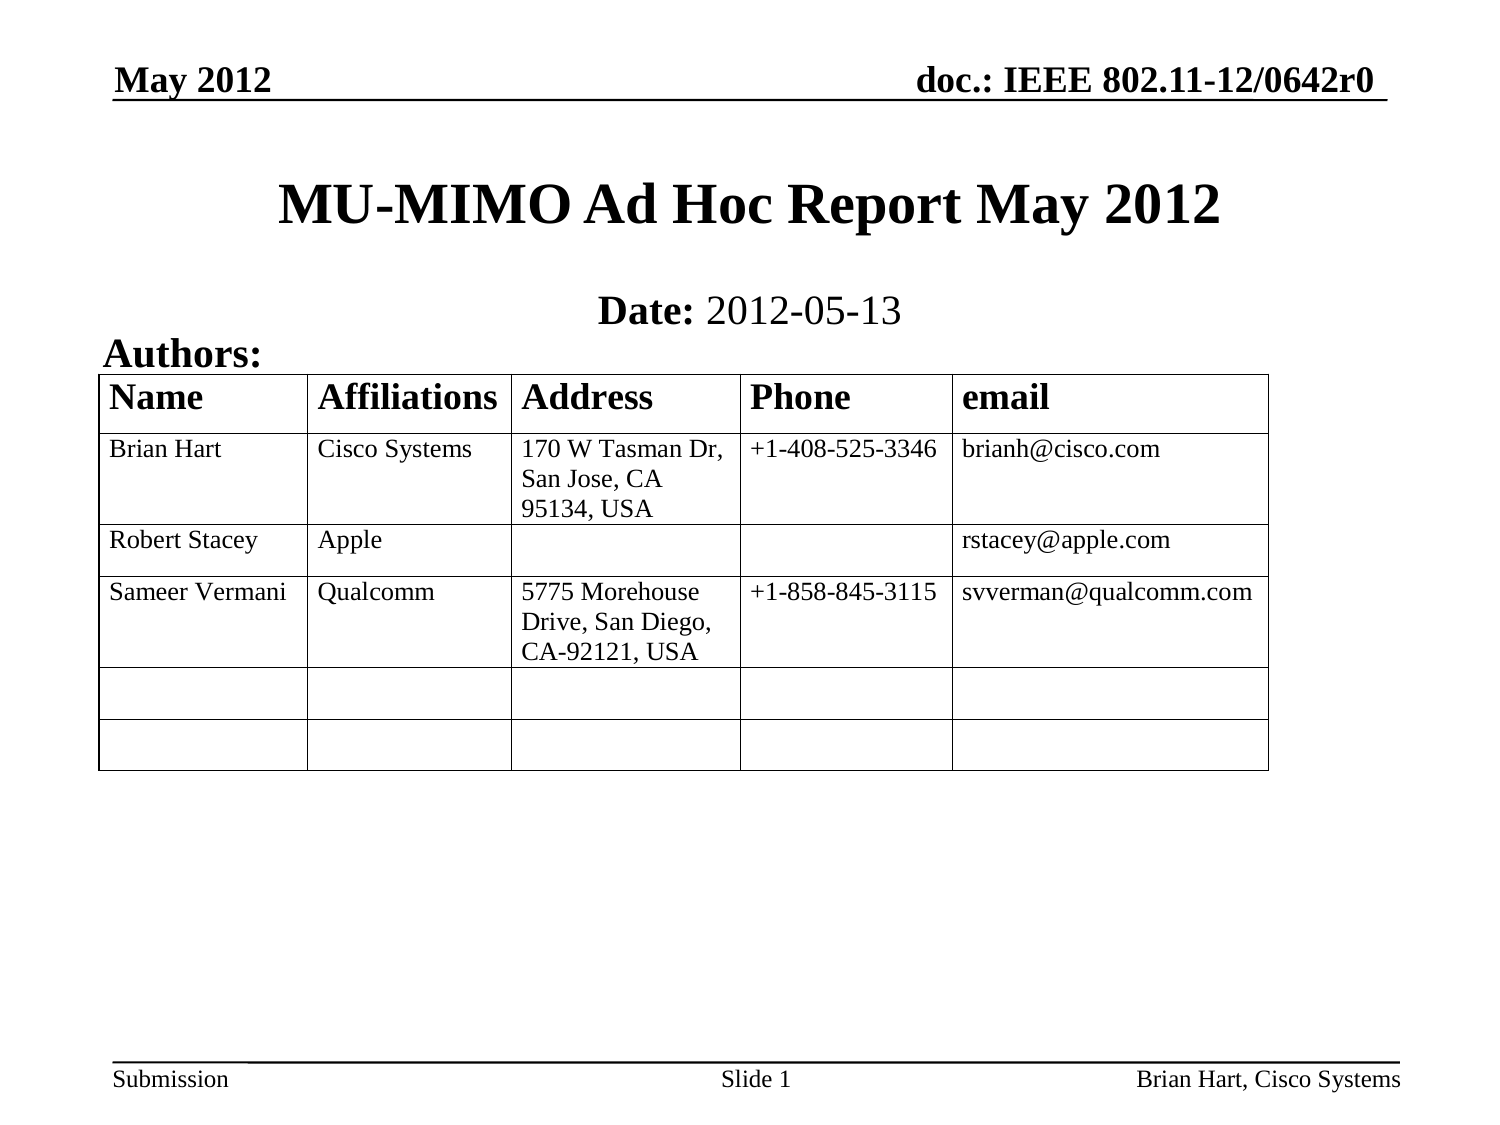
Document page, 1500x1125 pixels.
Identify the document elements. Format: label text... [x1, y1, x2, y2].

list Date: 2012-05-13 [112, 274, 1388, 338]
text_box Authors: [87, 318, 325, 372]
slide_number Slide 1 [712, 1061, 800, 1093]
title MU-MIMO Ad Hoc Report May 2012 [112, 112, 1388, 274]
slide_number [114, 54, 274, 101]
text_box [84, 373, 1354, 816]
footer Brian Hart, Cisco Systems [1133, 1061, 1402, 1093]
